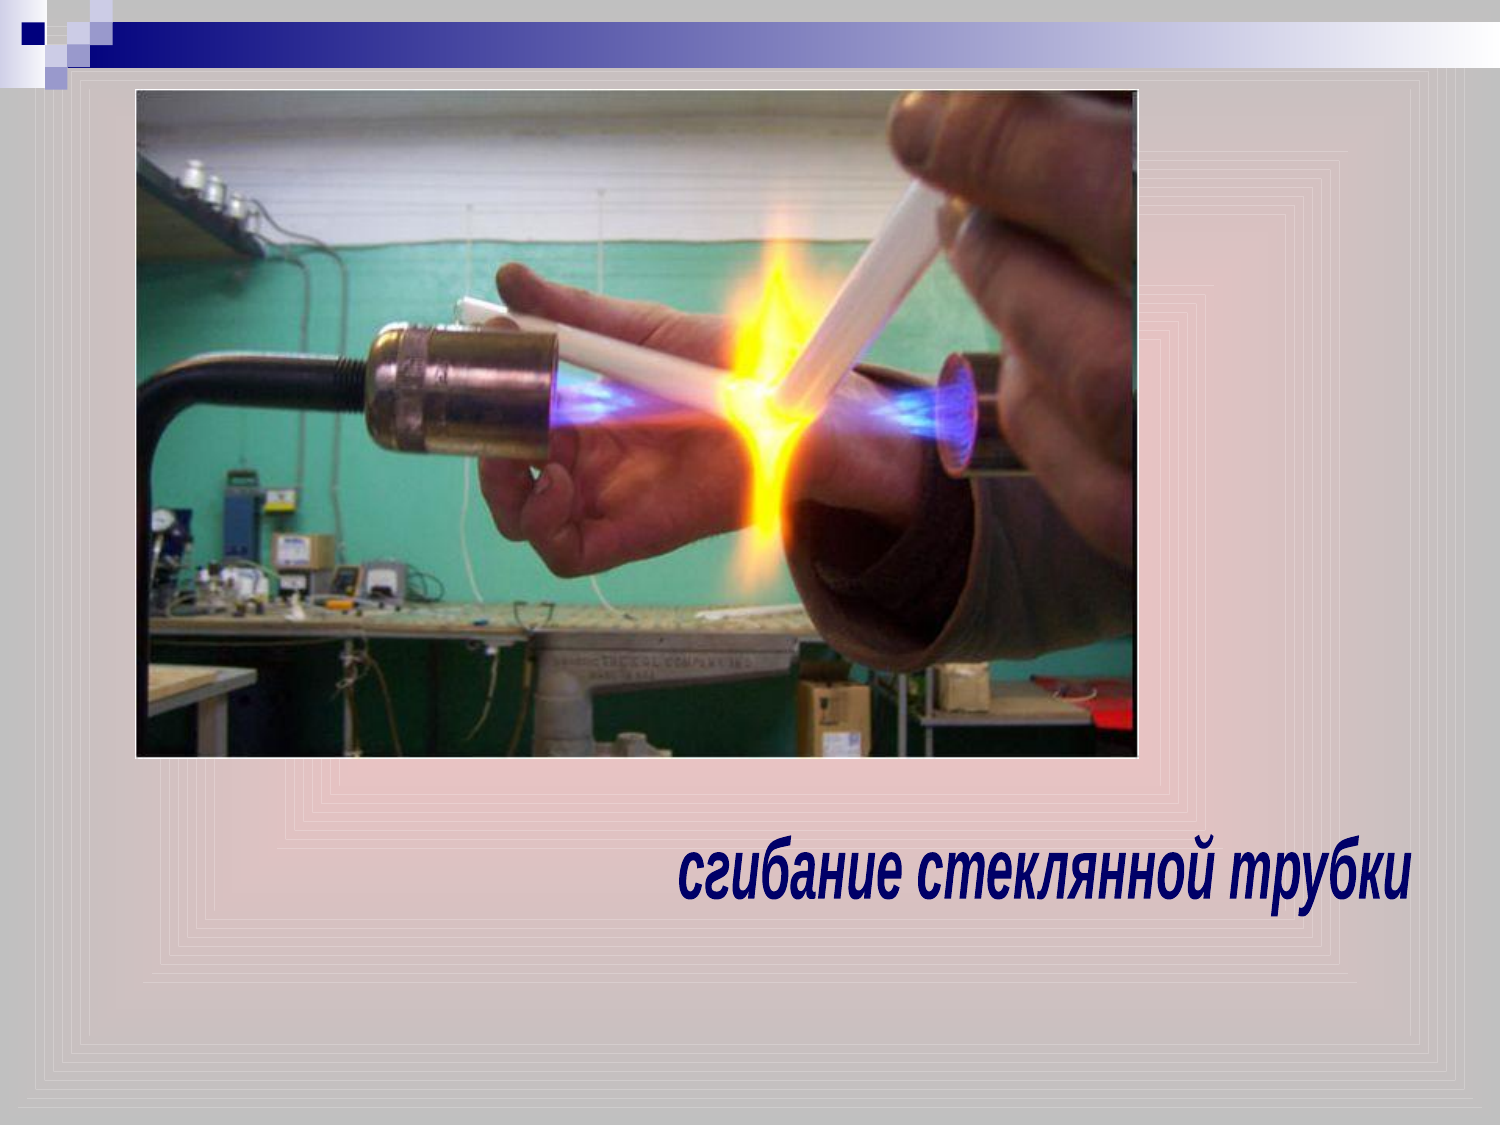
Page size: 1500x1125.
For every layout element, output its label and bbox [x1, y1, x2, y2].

picture [135, 89, 1140, 759]
